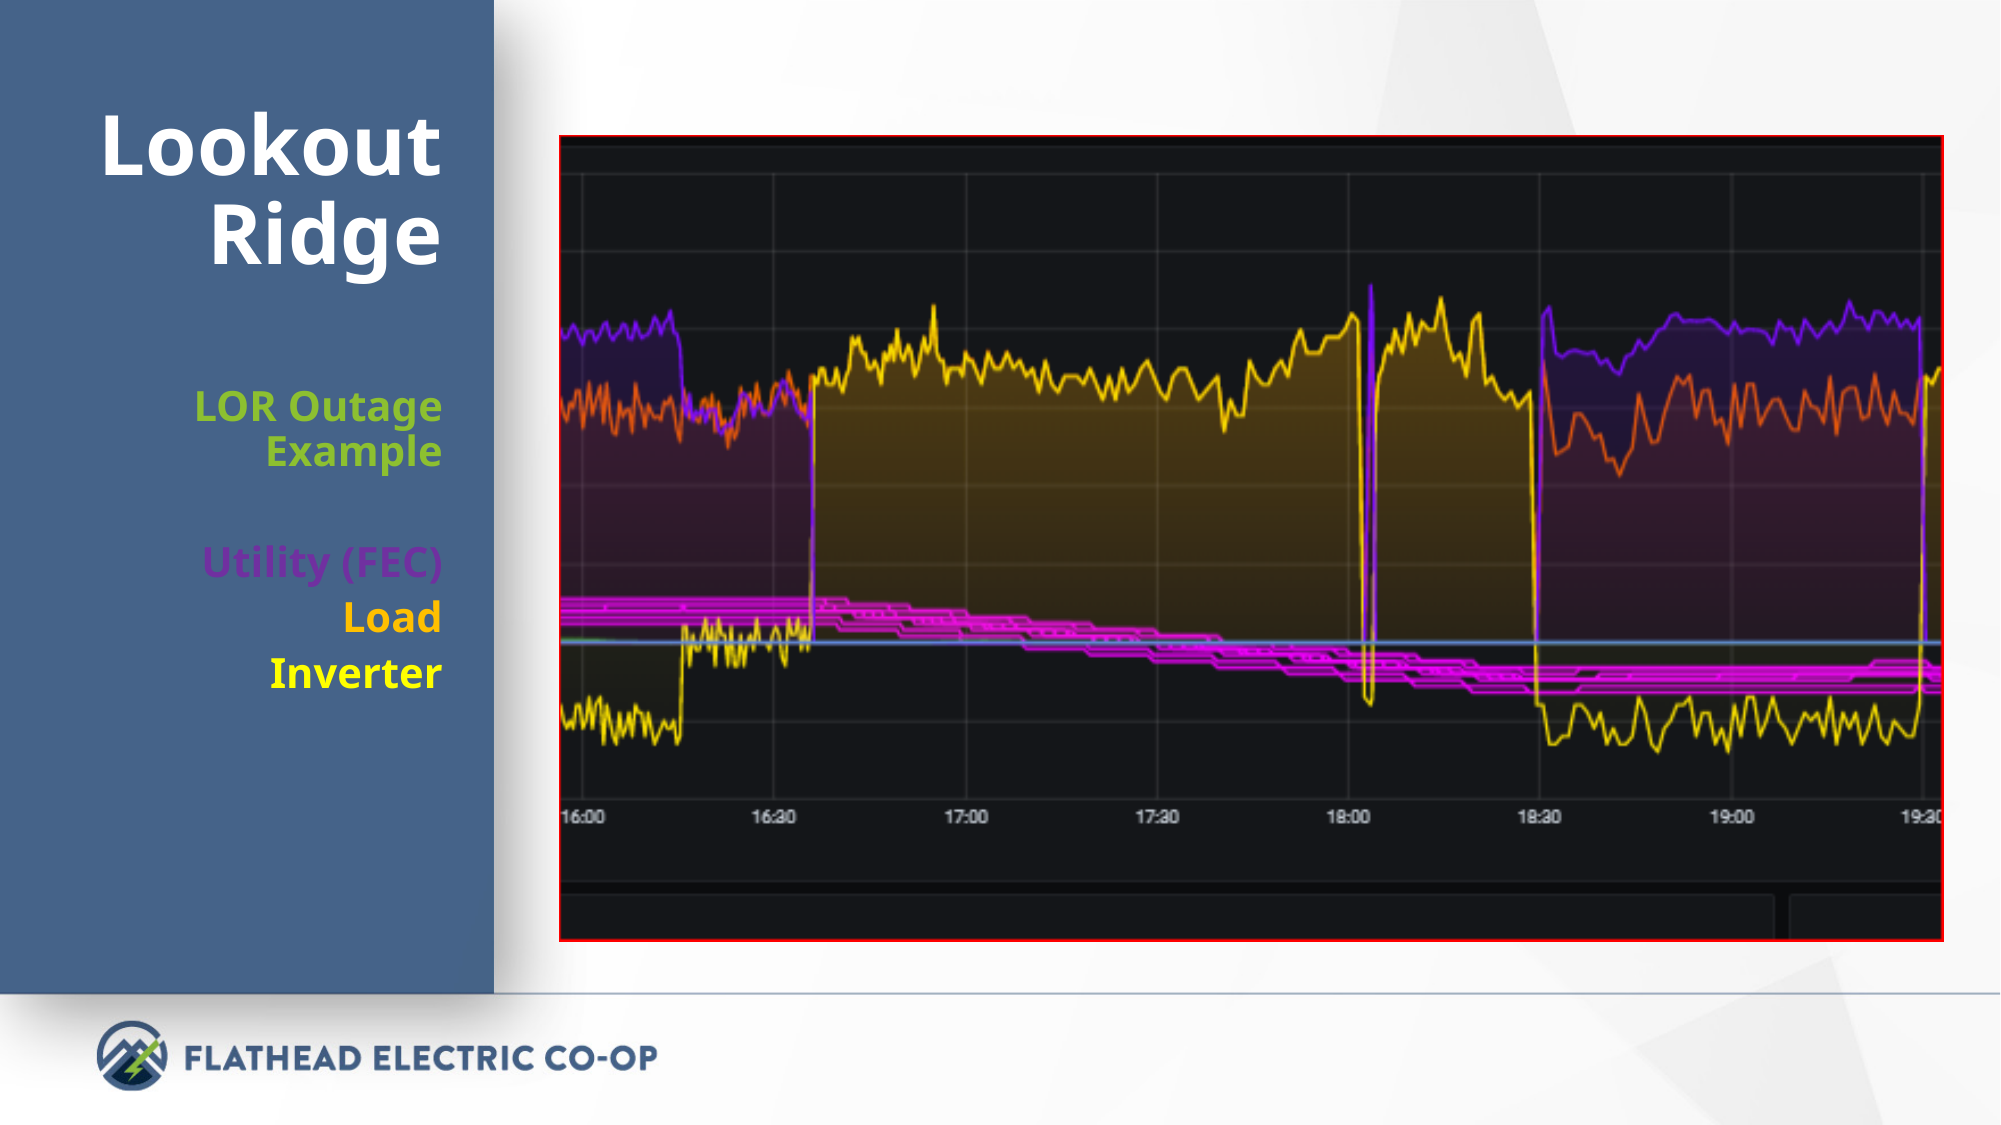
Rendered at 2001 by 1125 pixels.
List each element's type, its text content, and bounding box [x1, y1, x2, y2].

picture [0, 0, 2001, 1125]
title Lookout Ridge [61, 48, 458, 339]
list LOR Outage Example Utility (FEC) Load Inverter [61, 377, 458, 963]
